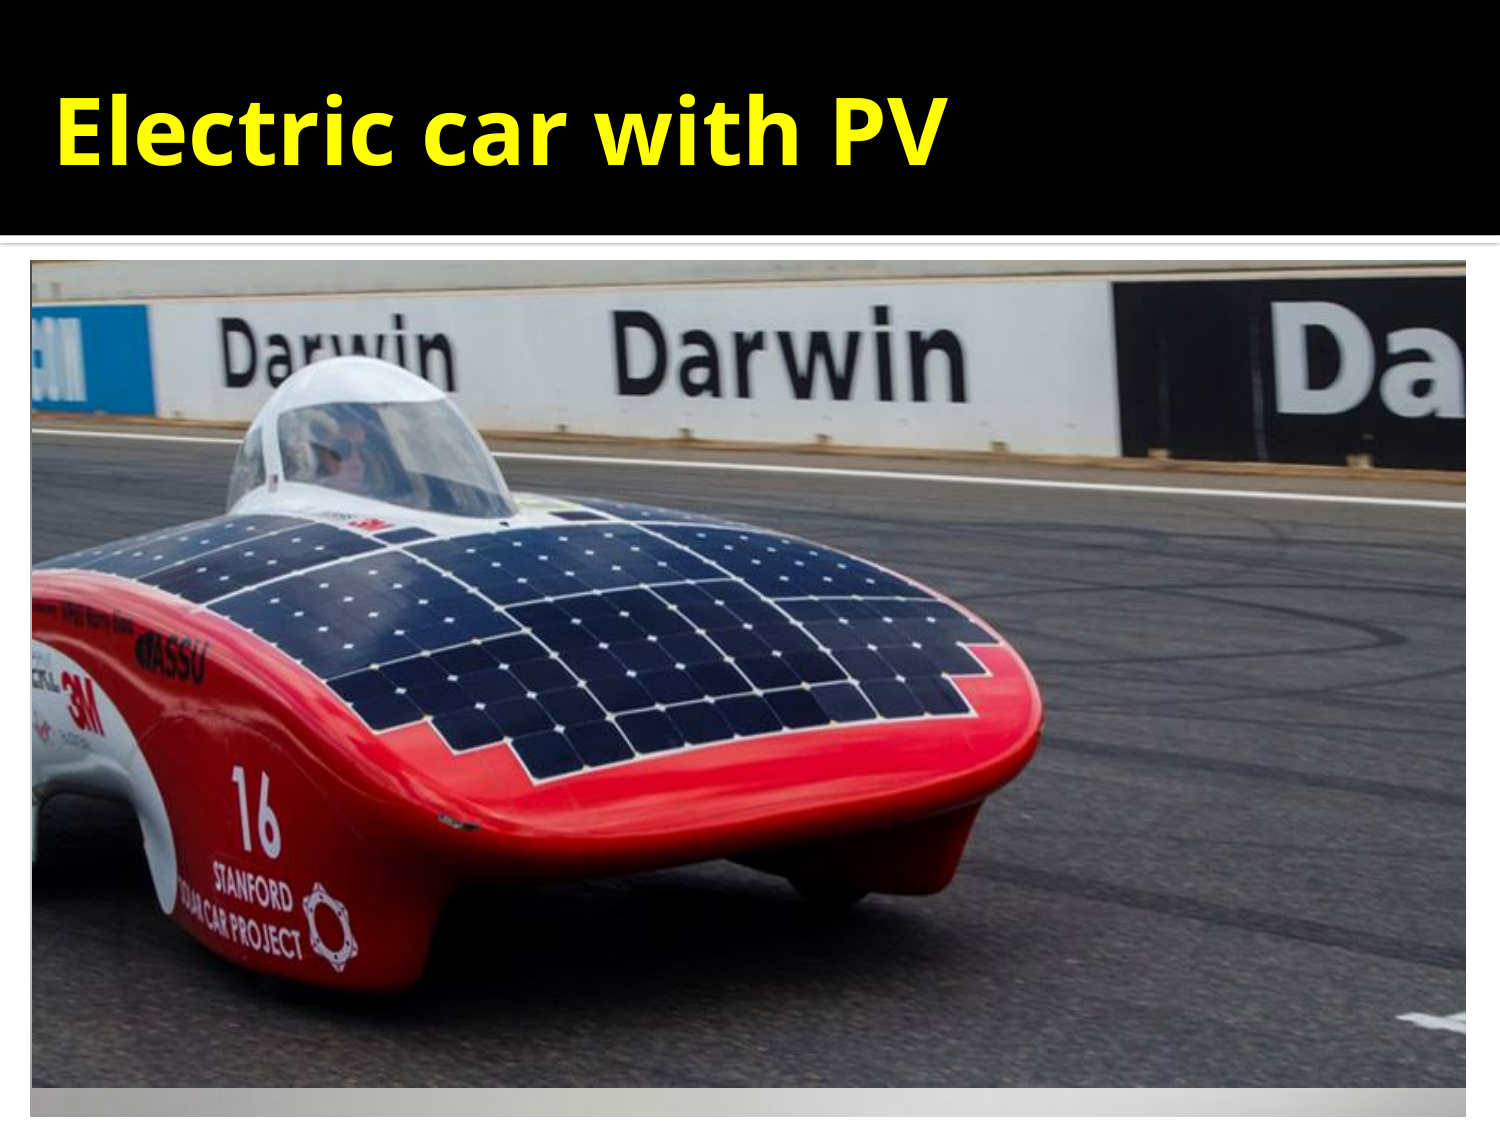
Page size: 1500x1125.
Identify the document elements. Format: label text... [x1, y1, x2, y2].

picture [30, 260, 1466, 1117]
title Electric car with PV [37, 25, 1388, 231]
